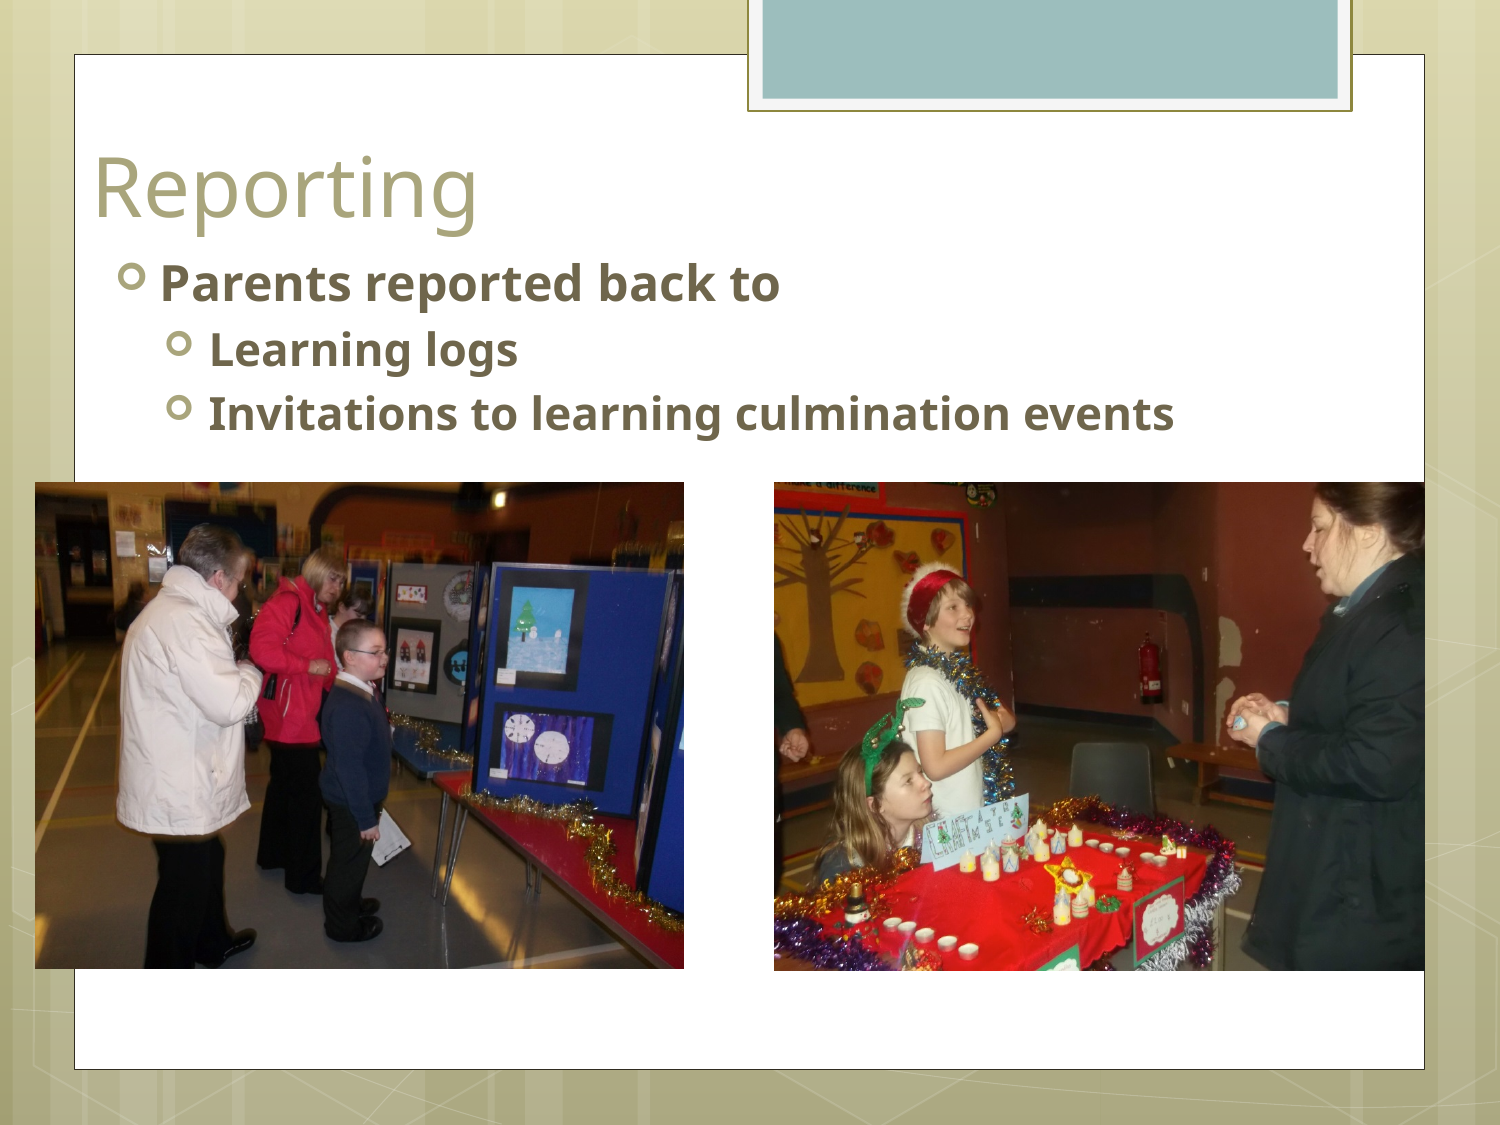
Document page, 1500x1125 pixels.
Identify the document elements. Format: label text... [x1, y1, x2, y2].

picture [773, 482, 1426, 972]
picture [35, 482, 685, 970]
list Parents reported back to Learning logs Invitations to learning culmination events [88, 244, 1346, 483]
title Reporting [76, 54, 1229, 243]
